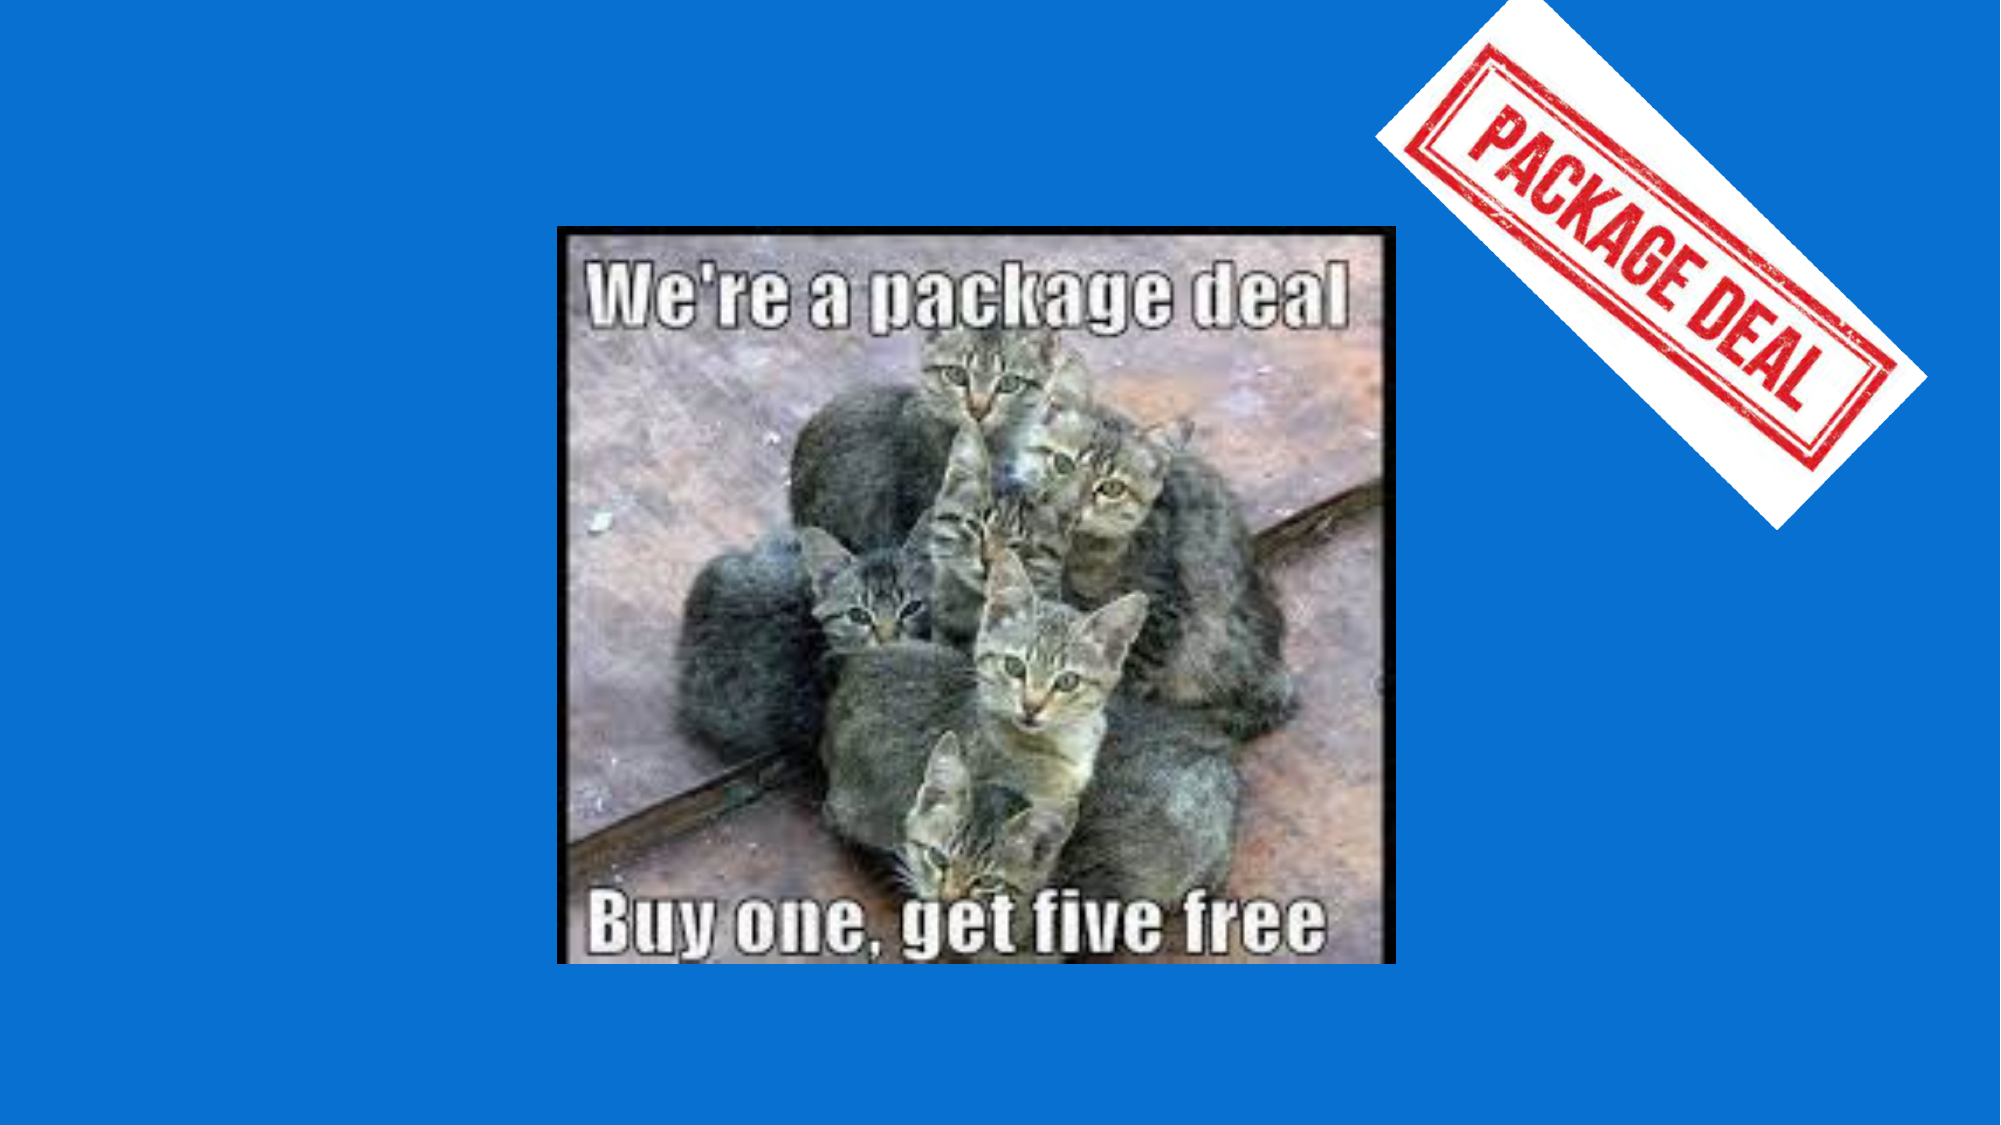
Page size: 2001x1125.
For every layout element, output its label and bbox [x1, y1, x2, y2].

picture [557, 0, 1933, 964]
